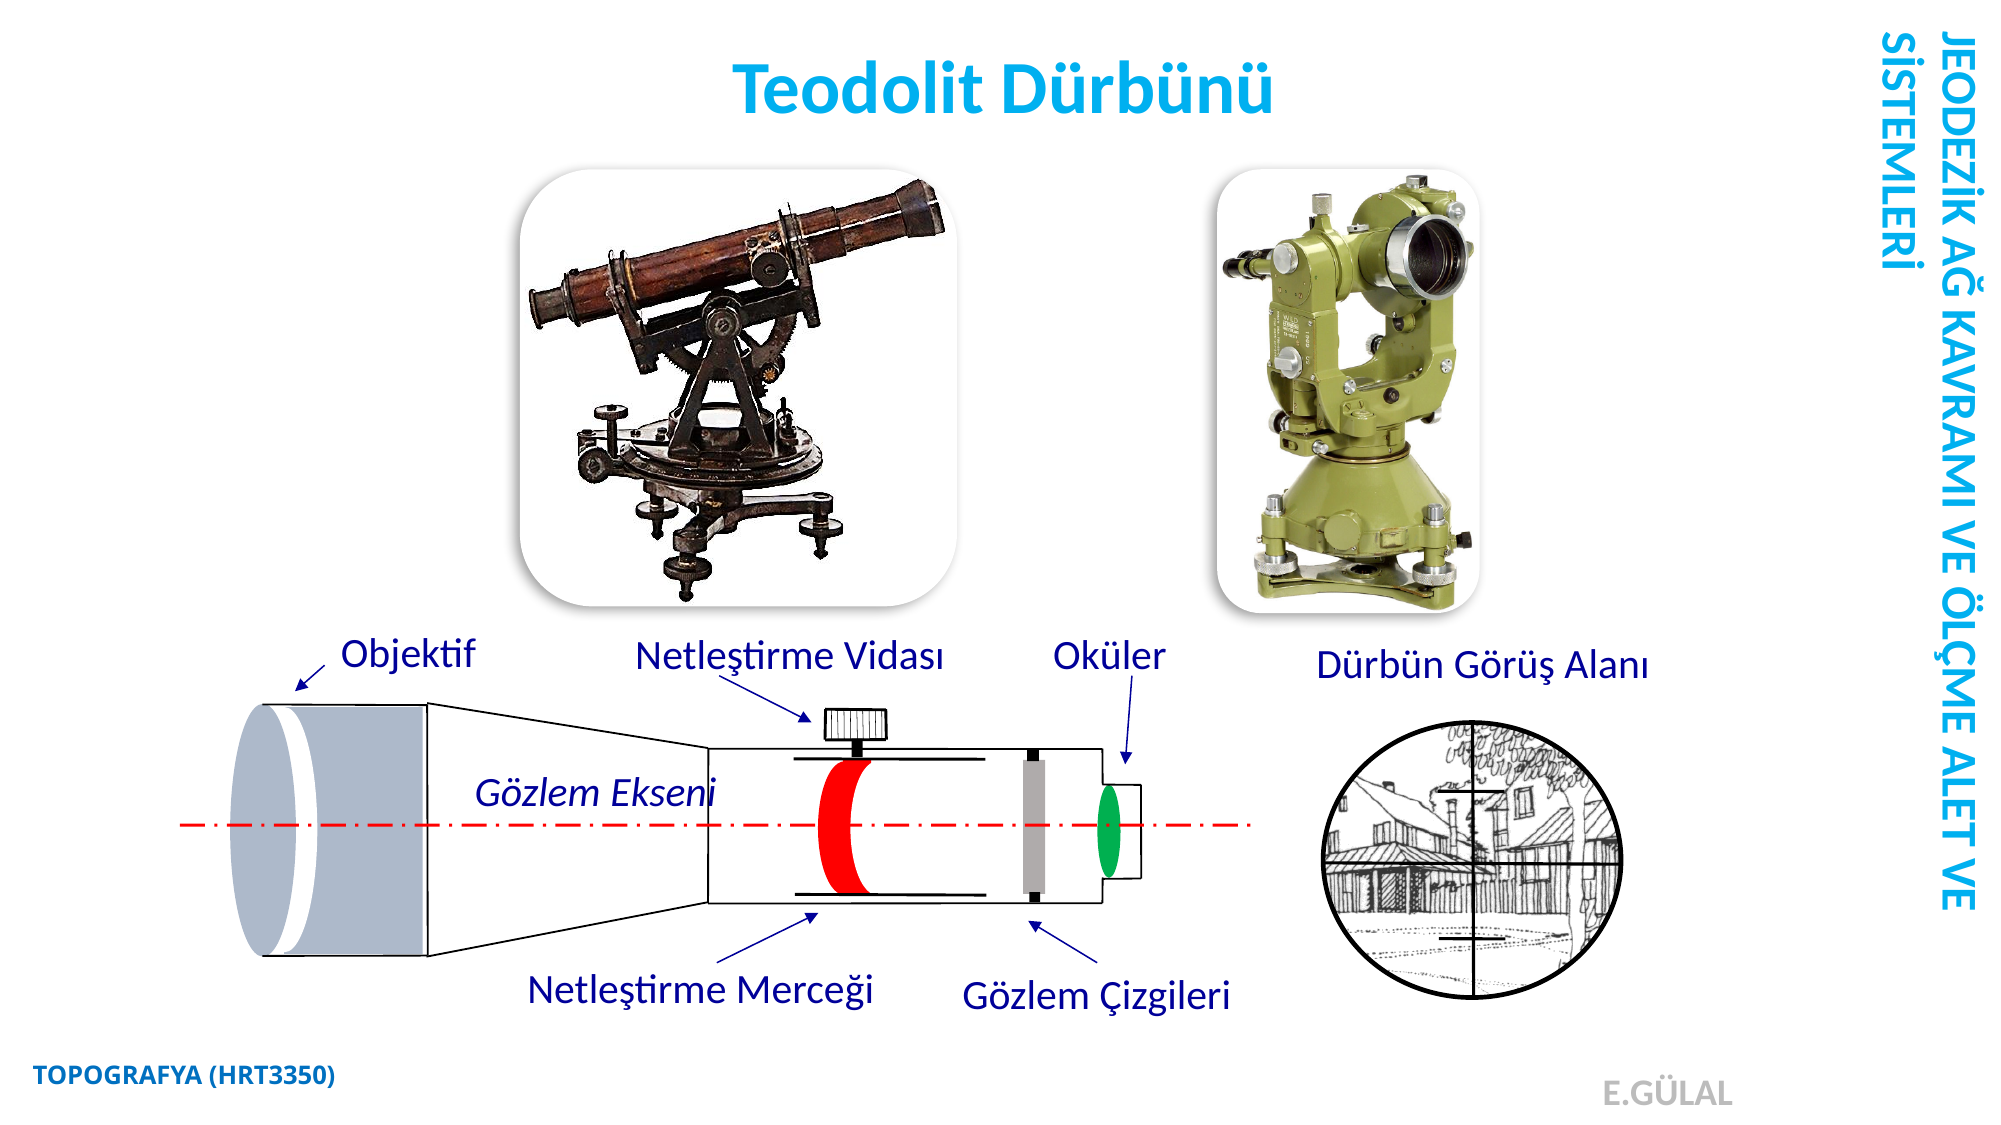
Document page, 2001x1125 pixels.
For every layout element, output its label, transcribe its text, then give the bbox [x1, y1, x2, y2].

picture [519, 169, 957, 607]
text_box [179, 618, 1254, 1026]
text_box Teodolit Dürbünü [717, 30, 1292, 136]
text_box JEODEZİK AĞ KAVRAMI VE ÖLÇME ALET VE SİSTEMLERİ [1848, 16, 2000, 1004]
picture [1217, 169, 1480, 614]
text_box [1299, 629, 1667, 998]
text_box TOPOGRAFYA (HRT3350) [17, 1051, 407, 1114]
text_box E.GÜLAL [1587, 1060, 1748, 1121]
